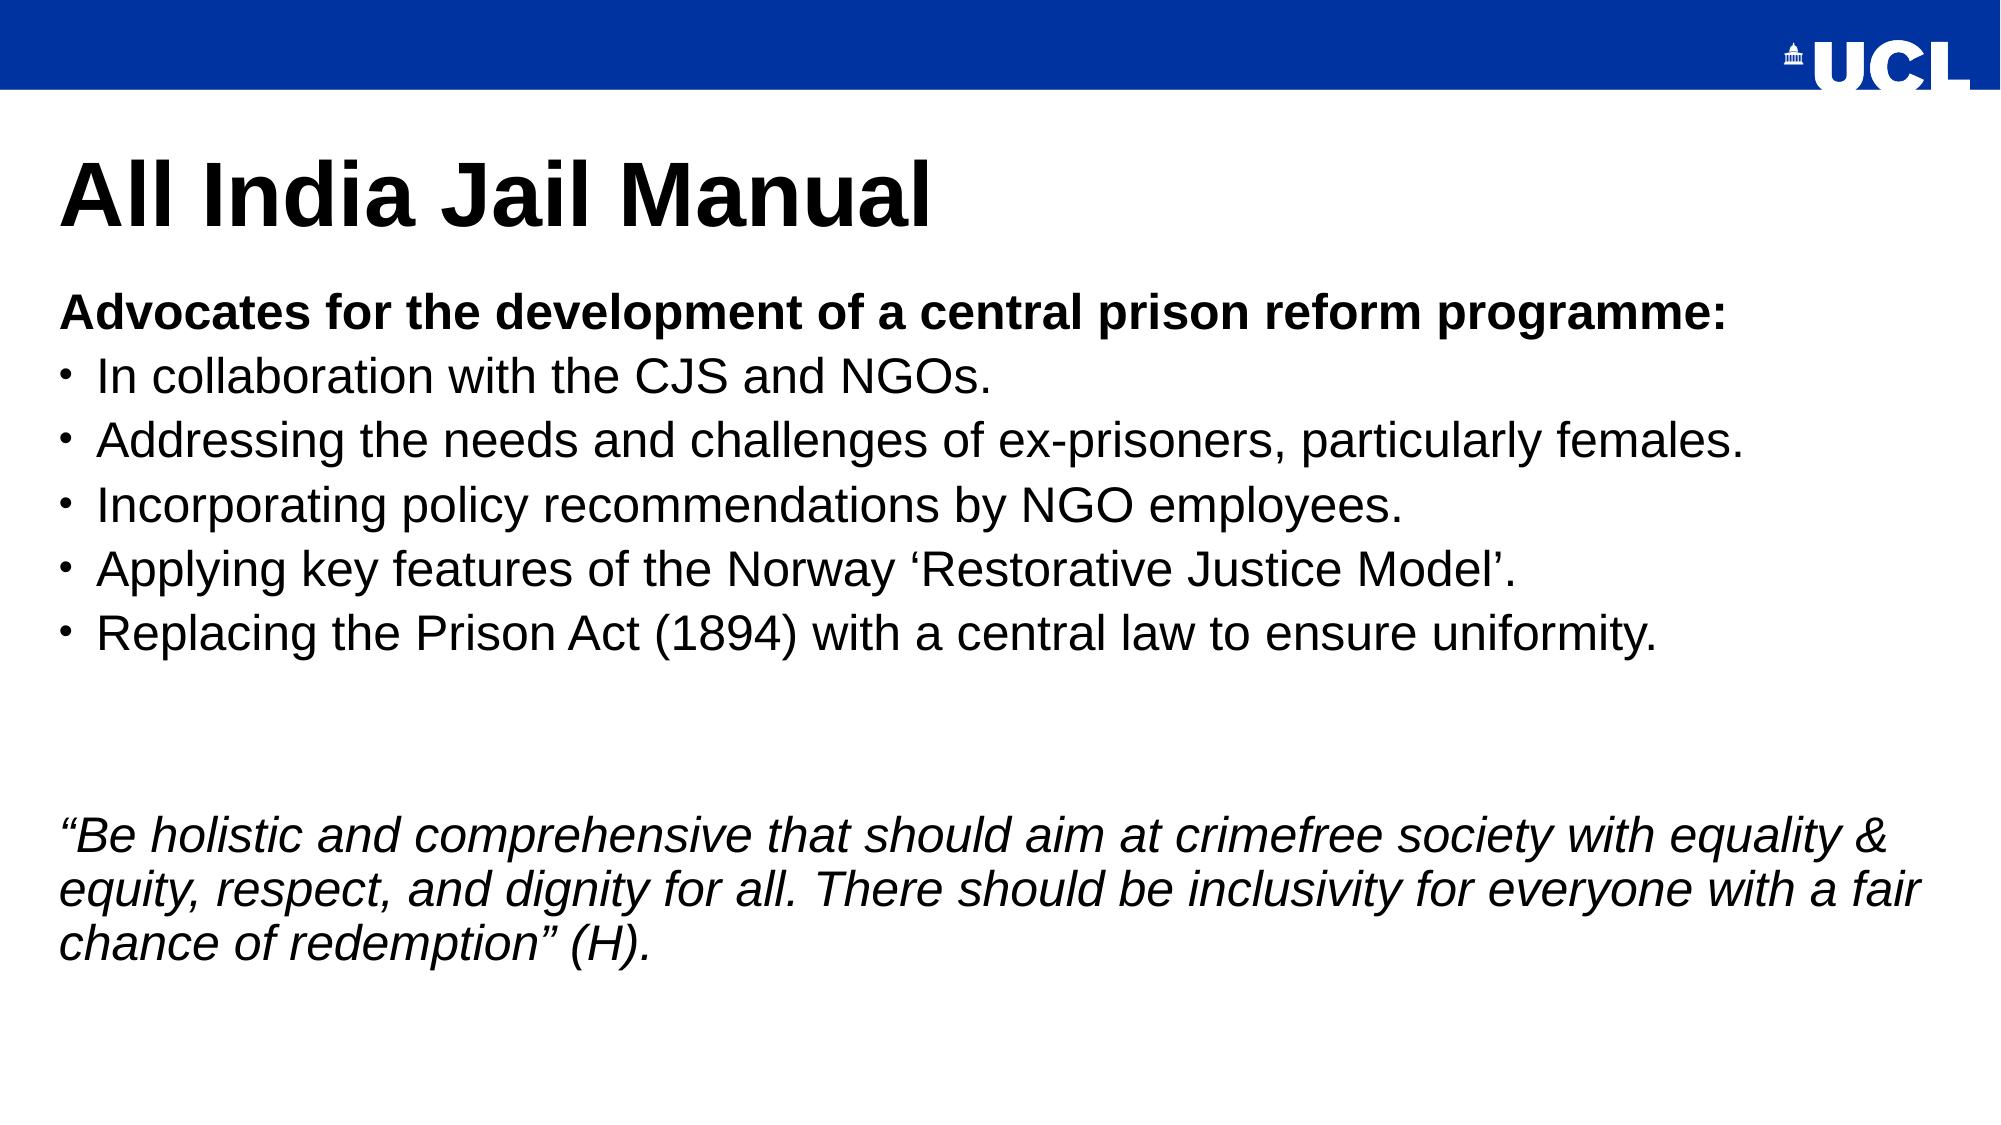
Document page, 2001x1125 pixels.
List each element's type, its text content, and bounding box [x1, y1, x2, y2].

list Advocates for the development of a central prison reform programme: In collaboration with the CJS and NGOs. Addressing the needs and challenges of ex-prisoners, particularly females. Incorporating policy recommendations by NGO employees. Applying key features of the Norway ‘Restorative Justice Model’. Replacing the Prison Act (1894) with a central law to ensure uniformity. “Be holistic and comprehensive that should aim at crimefree society with equality & equity, respect, and dignity for all. There should be inclusivity for everyone with a fair chance of redemption” (H). [59, 279, 1925, 987]
title All India Jail Manual [59, 147, 1536, 279]
picture [0, 0, 2001, 90]
